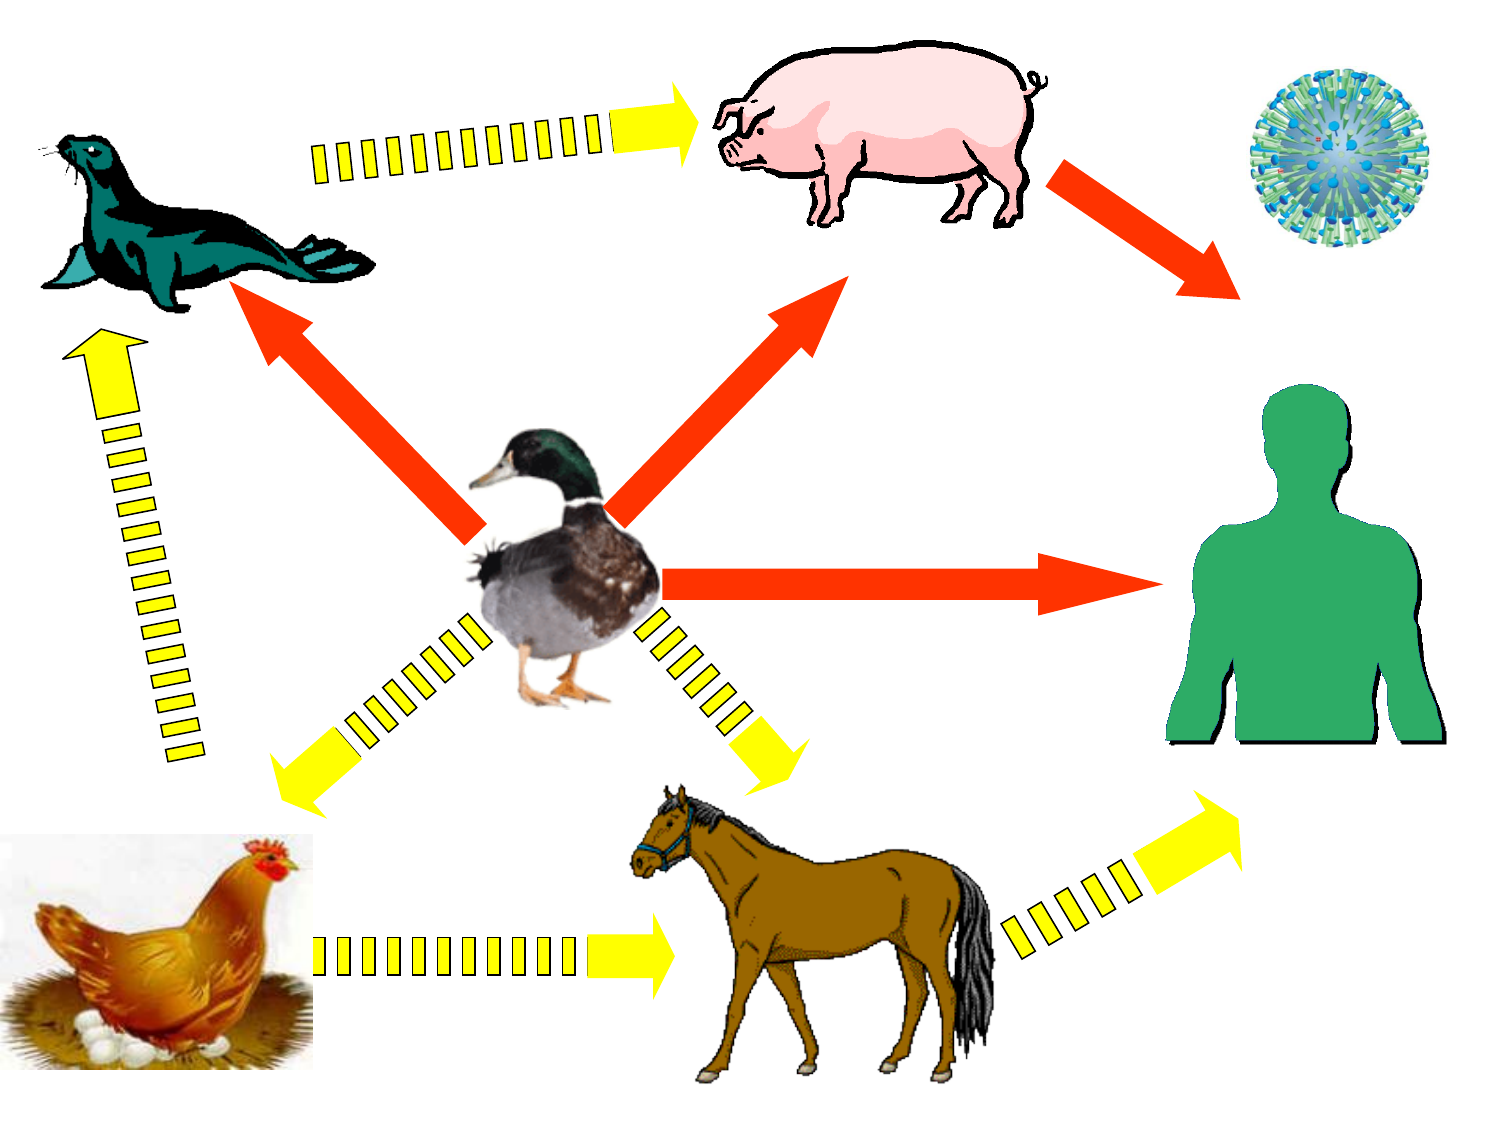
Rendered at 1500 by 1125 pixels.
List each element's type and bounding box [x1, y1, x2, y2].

text_box [677, 275, 849, 473]
text_box [439, 633, 444, 644]
text_box [716, 701, 753, 736]
picture [0, 833, 313, 1071]
text_box [269, 726, 363, 819]
text_box [312, 99, 701, 188]
picture [37, 132, 376, 315]
picture [1245, 66, 1436, 250]
text_box [700, 682, 737, 717]
text_box [679, 627, 687, 643]
text_box [679, 553, 1074, 616]
text_box [316, 912, 676, 1001]
picture [624, 777, 1001, 1088]
text_box [0, 499, 363, 588]
text_box [1074, 362, 1463, 688]
text_box [683, 664, 720, 699]
text_box [401, 663, 436, 700]
text_box [248, 324, 444, 525]
text_box [679, 645, 704, 677]
picture [712, 37, 1051, 231]
text_box [1010, 798, 1247, 959]
picture [449, 427, 676, 710]
text_box [364, 695, 399, 733]
text_box [382, 679, 417, 716]
text_box [1054, 159, 1241, 300]
picture [1163, 376, 1449, 748]
text_box [420, 646, 444, 682]
text_box [345, 712, 380, 749]
text_box [728, 715, 811, 776]
